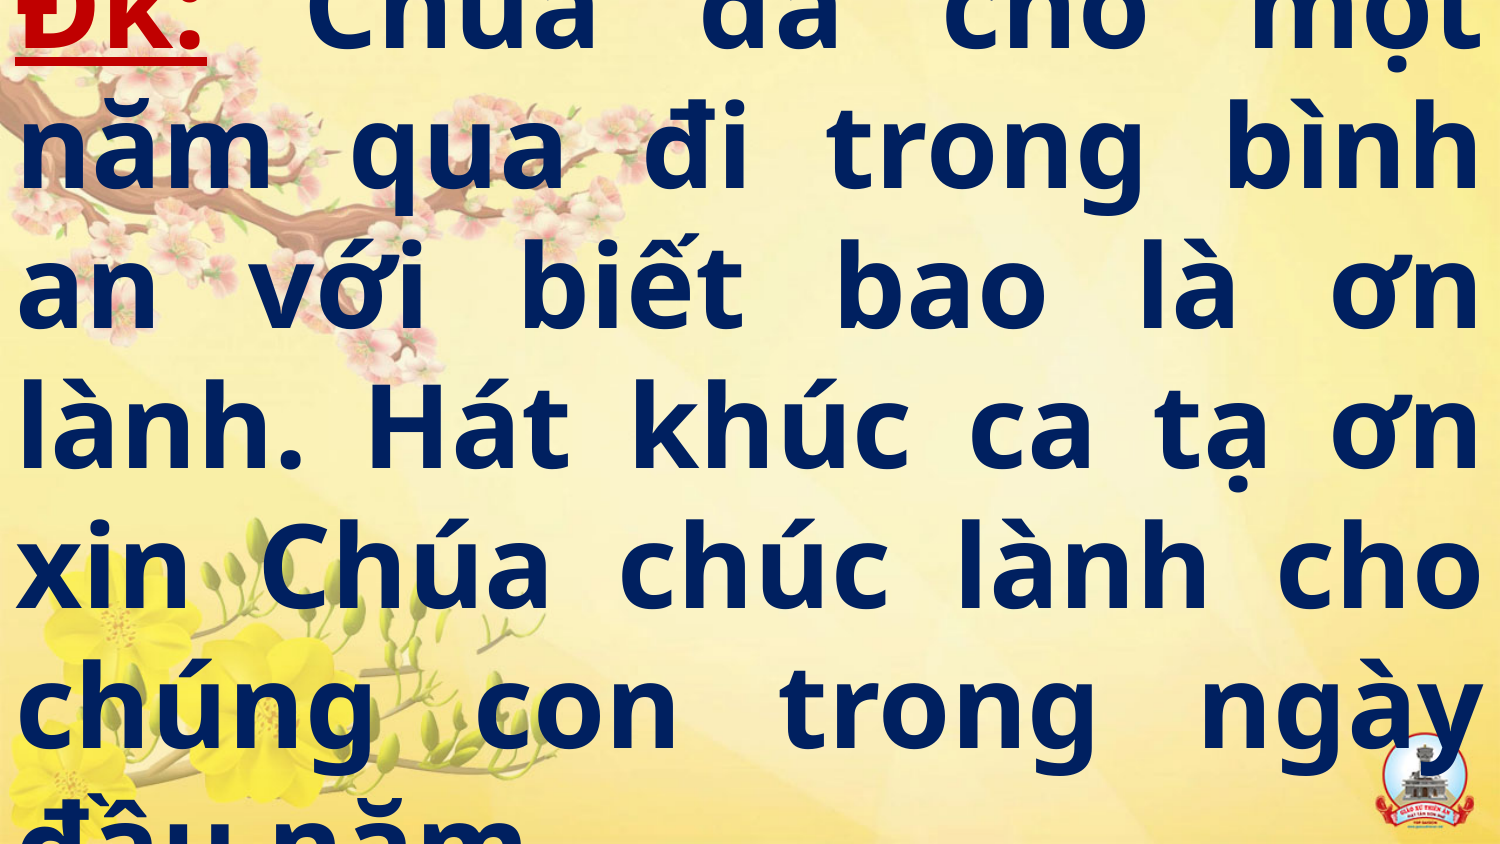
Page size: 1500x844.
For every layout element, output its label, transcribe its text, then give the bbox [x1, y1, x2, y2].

title Đk: Chúa đã cho một năm qua đi trong bình an với biết bao là ơn lành. Hát khúc ca tạ ơn xin Chúa chúc lành cho chúng con trong ngày đầu năm. [0, 0, 1500, 844]
